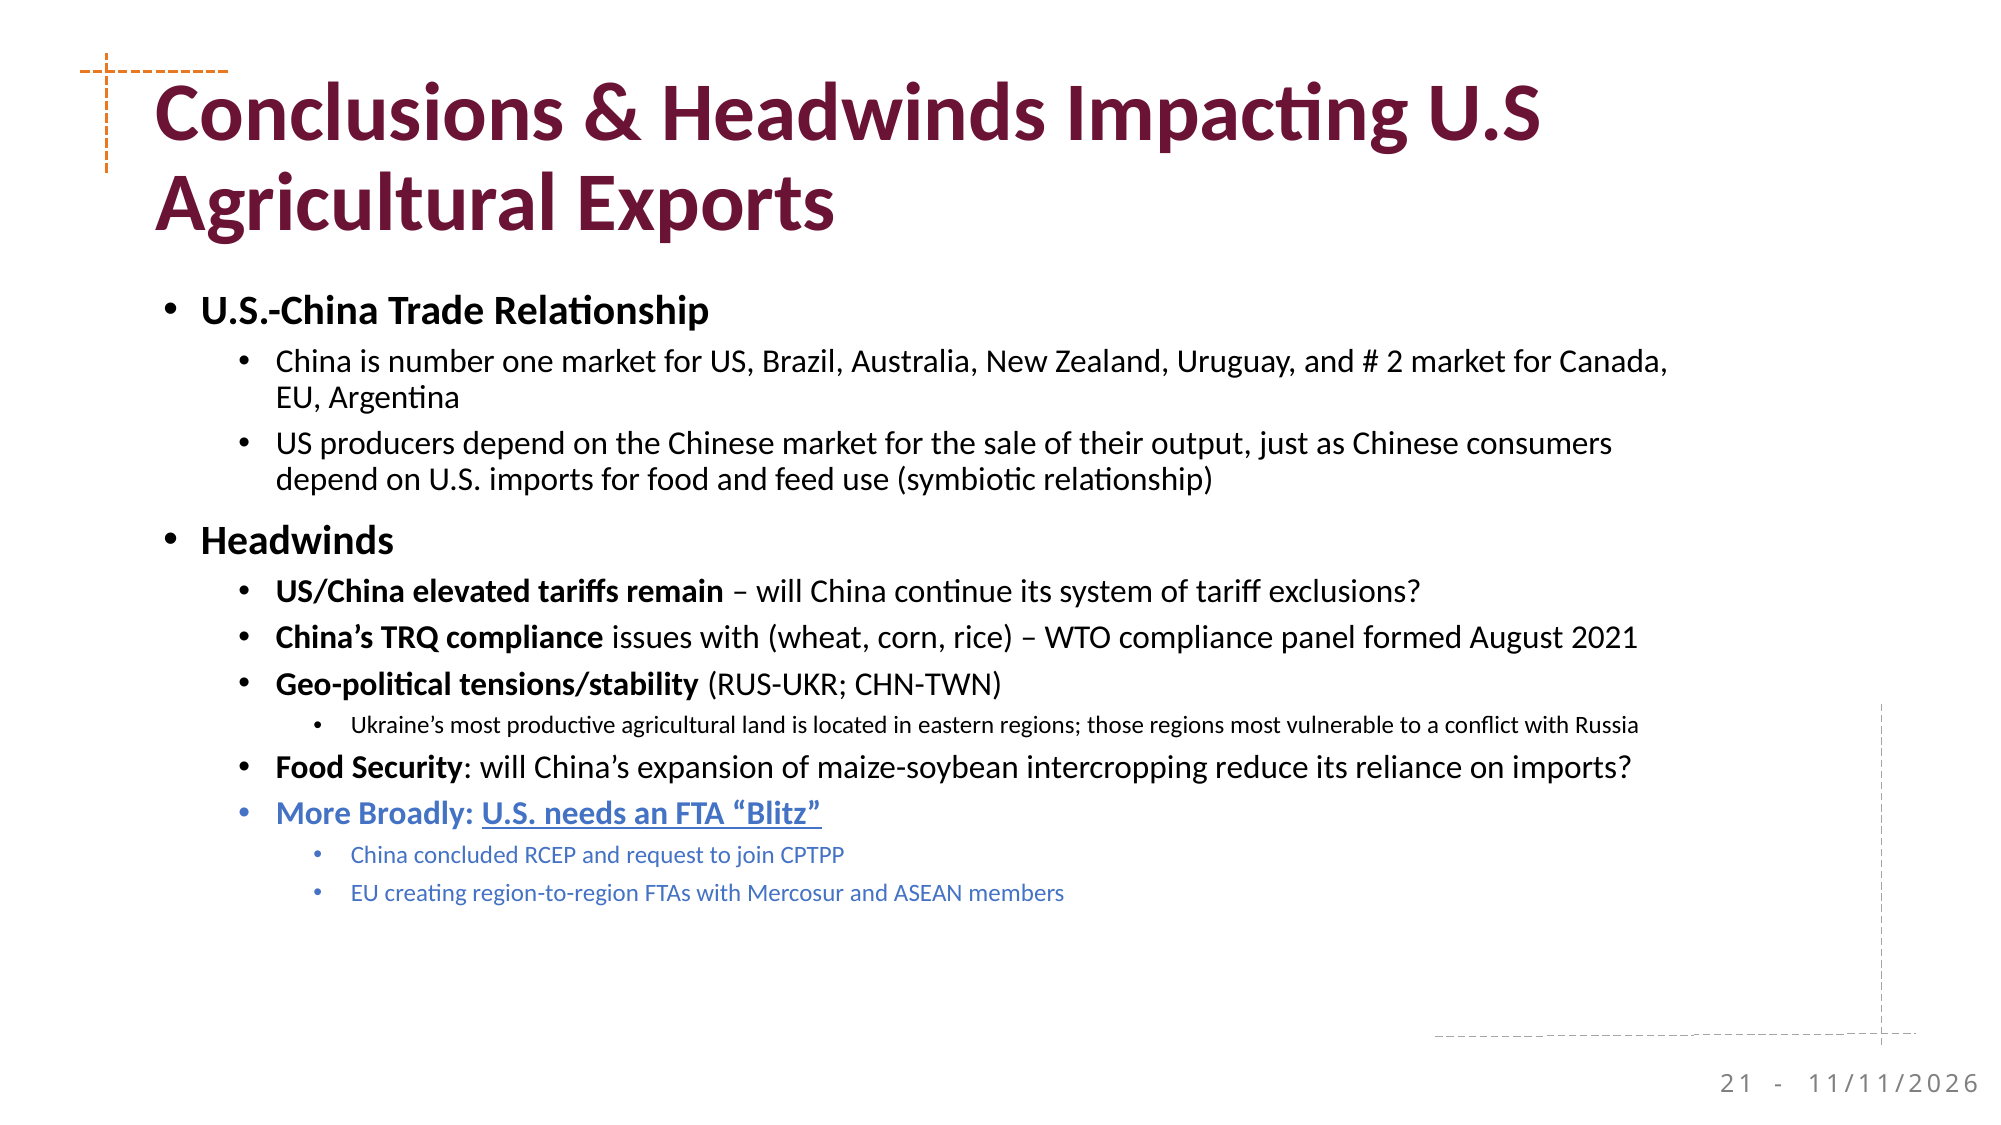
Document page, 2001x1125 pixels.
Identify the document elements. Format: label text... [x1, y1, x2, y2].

list U.S.-China Trade Relationship China is number one market for US, Brazil, Australia, New Zealand, Uruguay, and # 2 market for Canada, EU, Argentina US producers depend on the Chinese market for the sale of their output, just as Chinese consumers depend on U.S. imports for food and feed use (symbiotic relationship) Headwinds US/China elevated tariffs remain – will China continue its system of tariff exclusions? China’s TRQ compliance issues with (wheat, corn, rice) – WTO compliance panel formed August 2021 Geo-political tensions/stability (RUS-UKR; CHN-TWN) Ukraine’s most productive agricultural land is located in eastern regions; those regions most vulnerable to a conflict with Russia Food Security: will China’s expansion of maize-soybean intercropping reduce its reliance on imports? More Broadly: U.S. needs an FTA “Blitz” China concluded RCEP and request to join CPTPP EU creating region-to-region FTAs with Mercosur and ASEAN members [148, 280, 1714, 968]
title Conclusions & Headwinds Impacting U.S Agricultural Exports [140, 75, 1866, 241]
